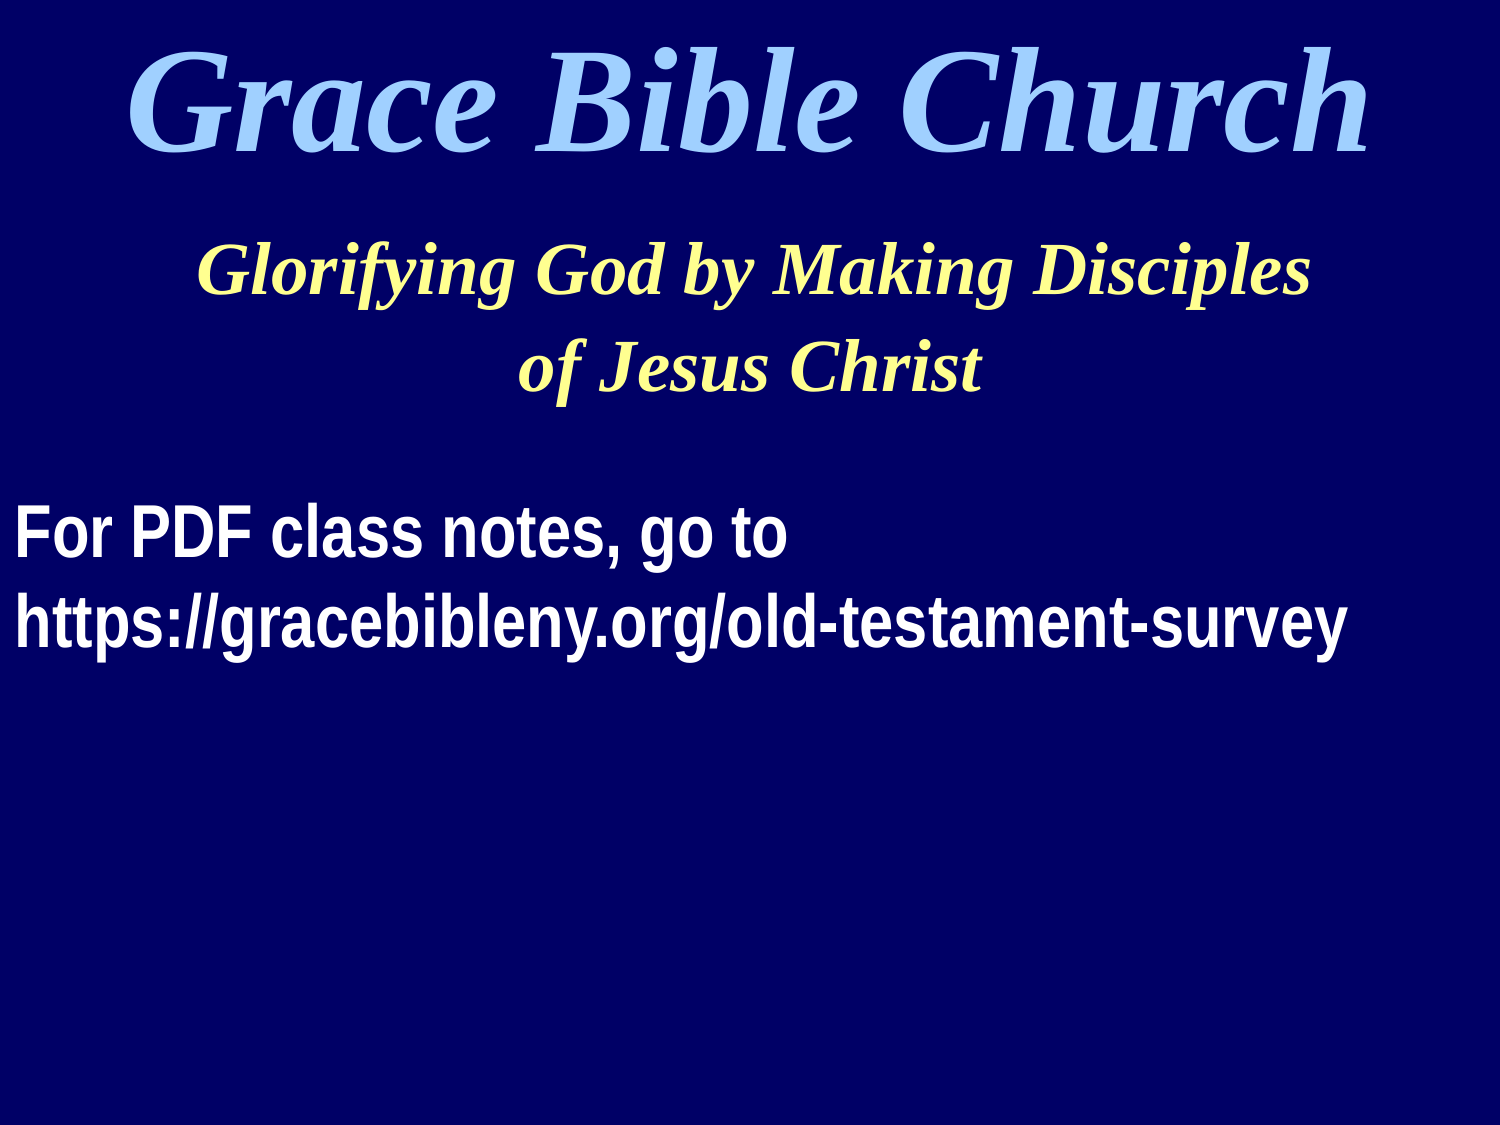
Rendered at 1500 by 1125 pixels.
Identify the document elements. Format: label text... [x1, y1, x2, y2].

title Grace Bible Church Glorifying God by Making Disciples of Jesus Christ [0, 1, 1500, 408]
text_box For PDF class notes, go to https://gracebibleny.org/old-testament-survey [0, 474, 1500, 670]
